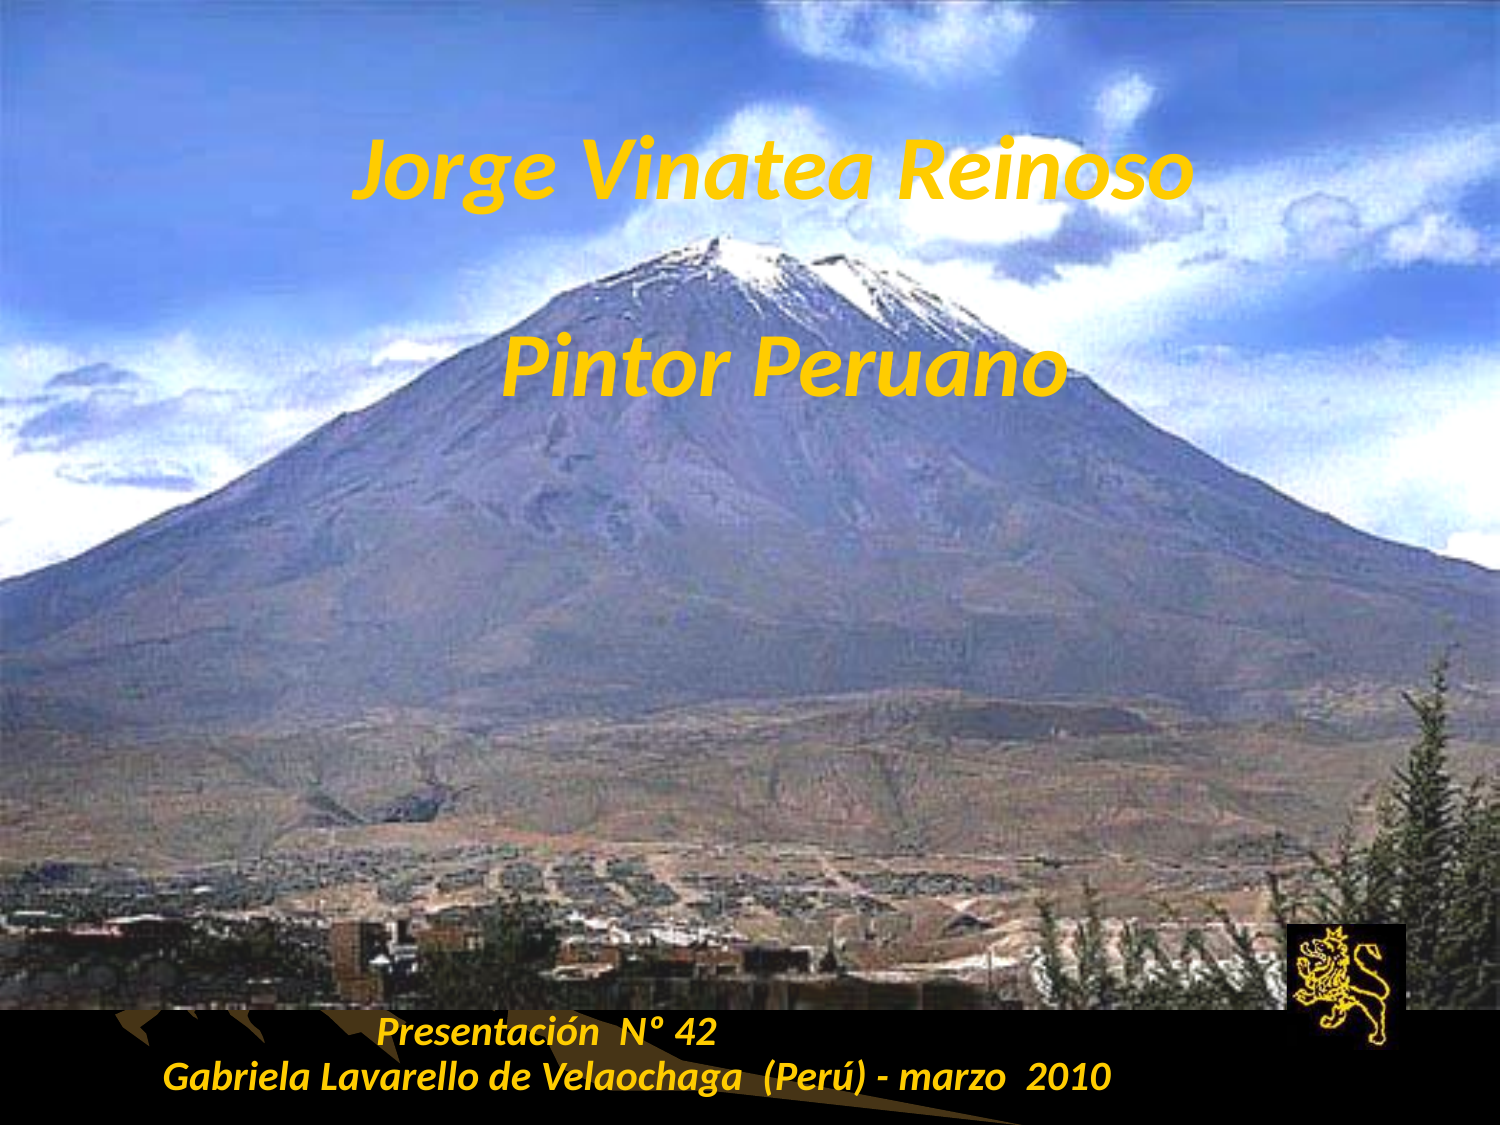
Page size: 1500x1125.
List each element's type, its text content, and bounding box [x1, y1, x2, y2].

text_box Presentación Nº 42 Gabriela Lavarello de Velaochaga (Perú) - marzo 2010 [87, 1018, 1500, 1107]
picture [0, 0, 1500, 1051]
